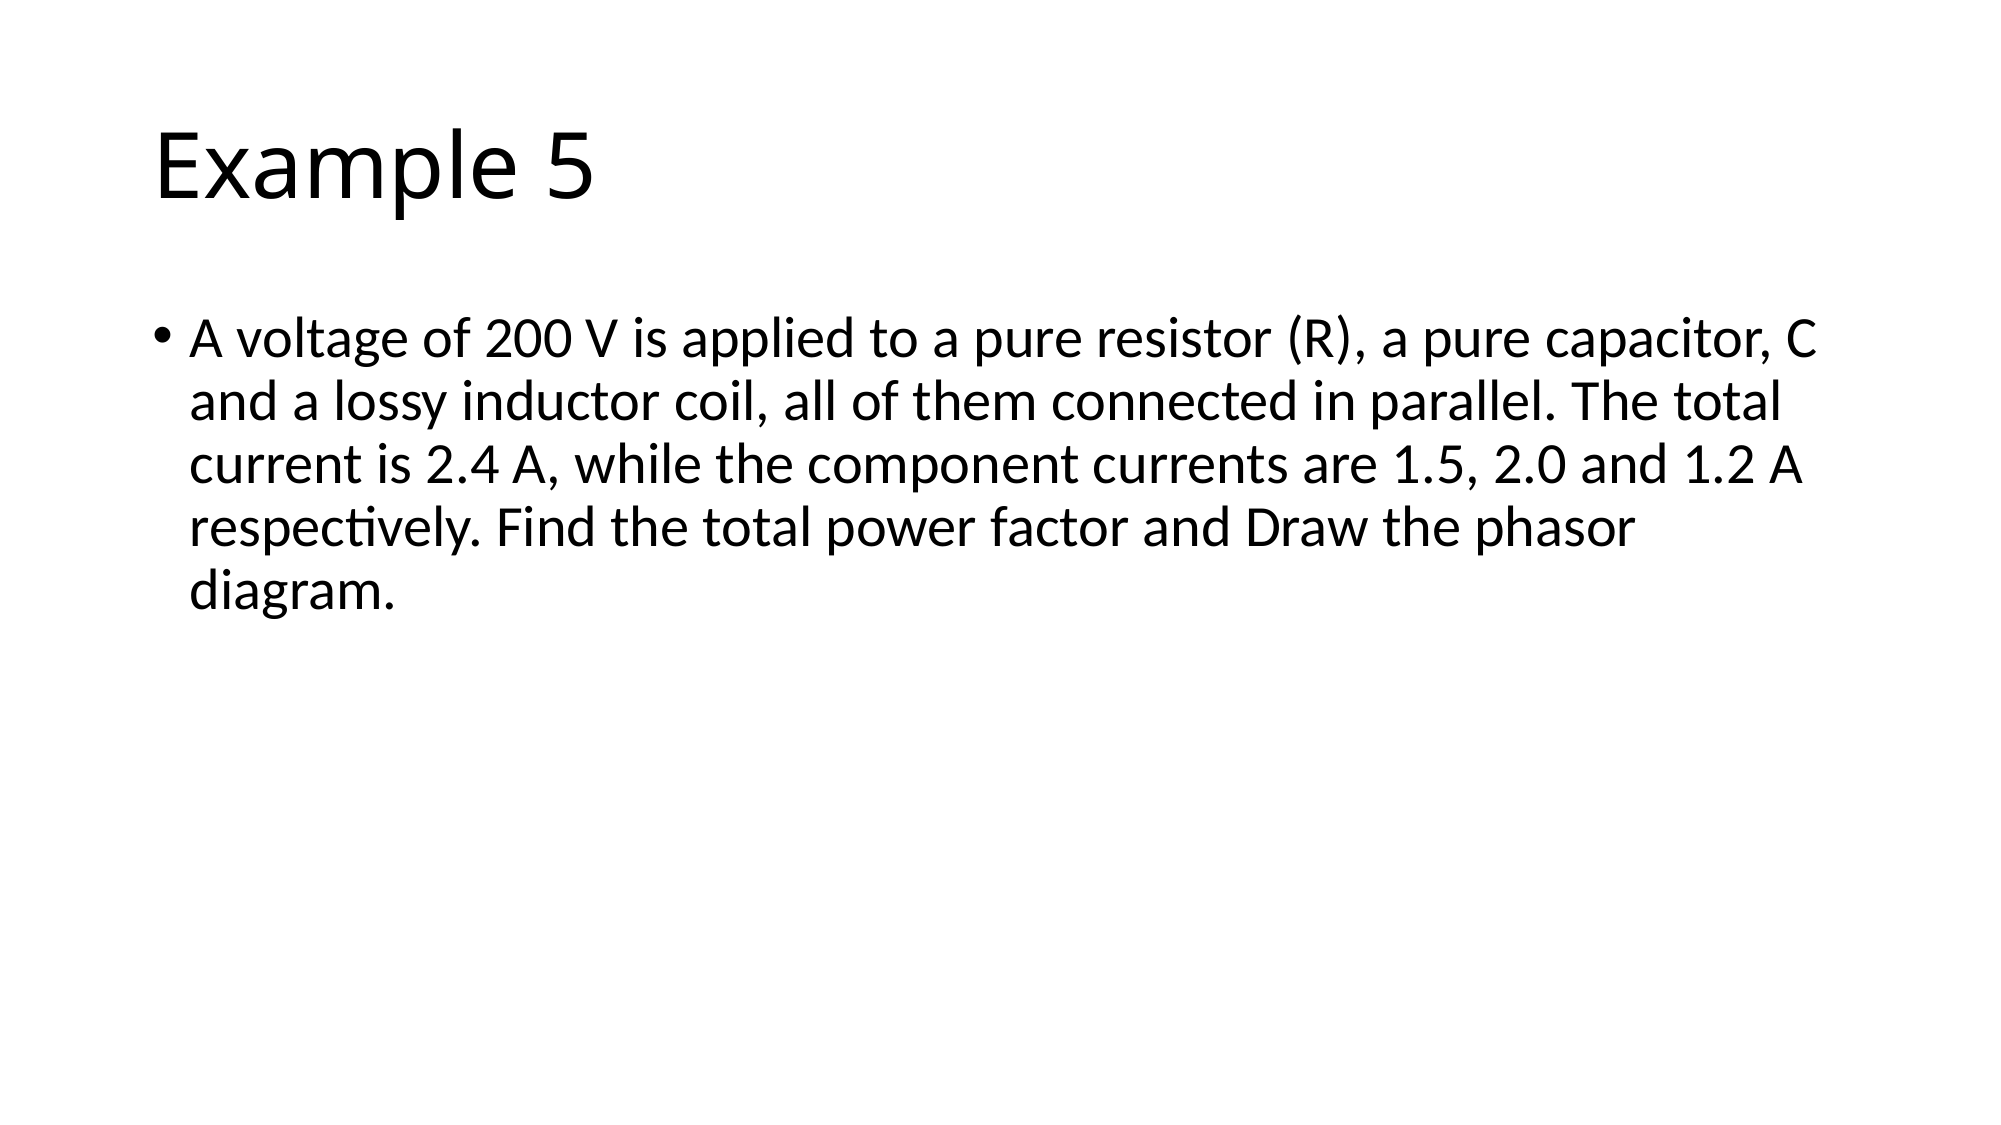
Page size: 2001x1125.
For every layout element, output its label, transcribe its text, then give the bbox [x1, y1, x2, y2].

title Example 5 [137, 59, 1863, 278]
list A voltage of 200 V is applied to a pure resistor (R), a pure capacitor, C and a lossy inductor coil, all of them connected in parallel. The total current is 2.4 A, while the component currents are 1.5, 2.0 and 1.2 A respectively. Find the total power factor and Draw the phasor diagram. [137, 299, 1863, 1014]
